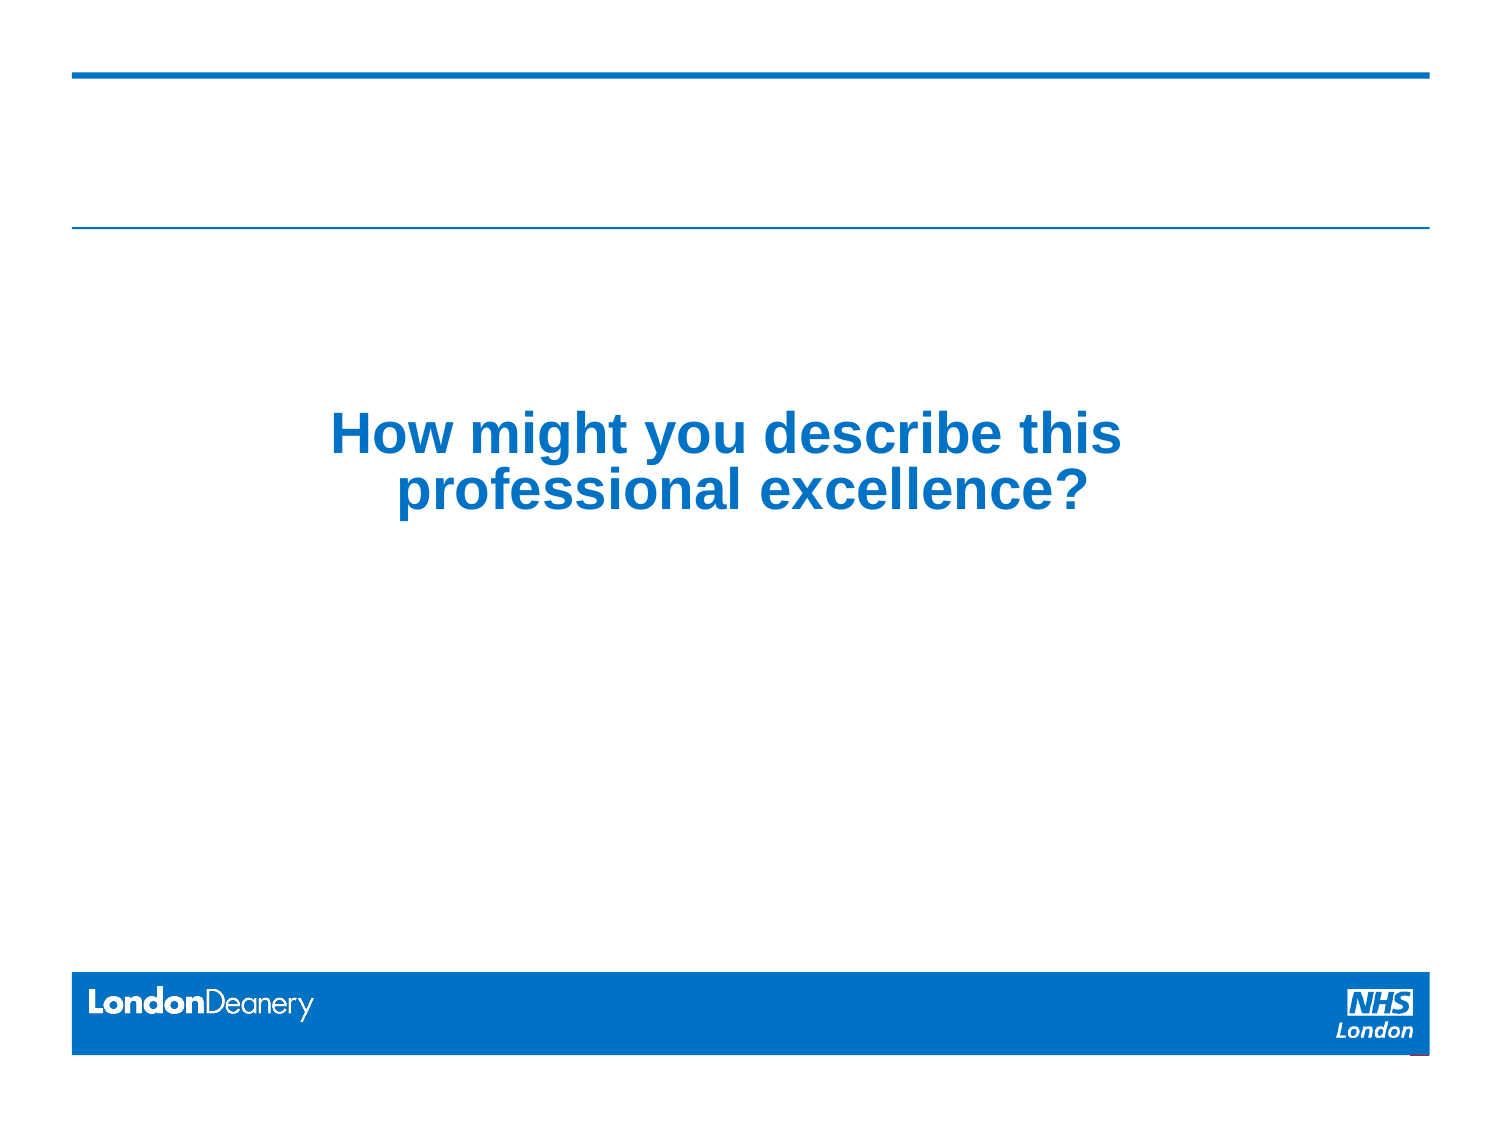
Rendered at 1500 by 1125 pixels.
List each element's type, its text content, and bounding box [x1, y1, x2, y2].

title How might you describe this professional excellence? [64, 408, 1423, 548]
picture [1336, 989, 1413, 1038]
picture [89, 986, 314, 1022]
